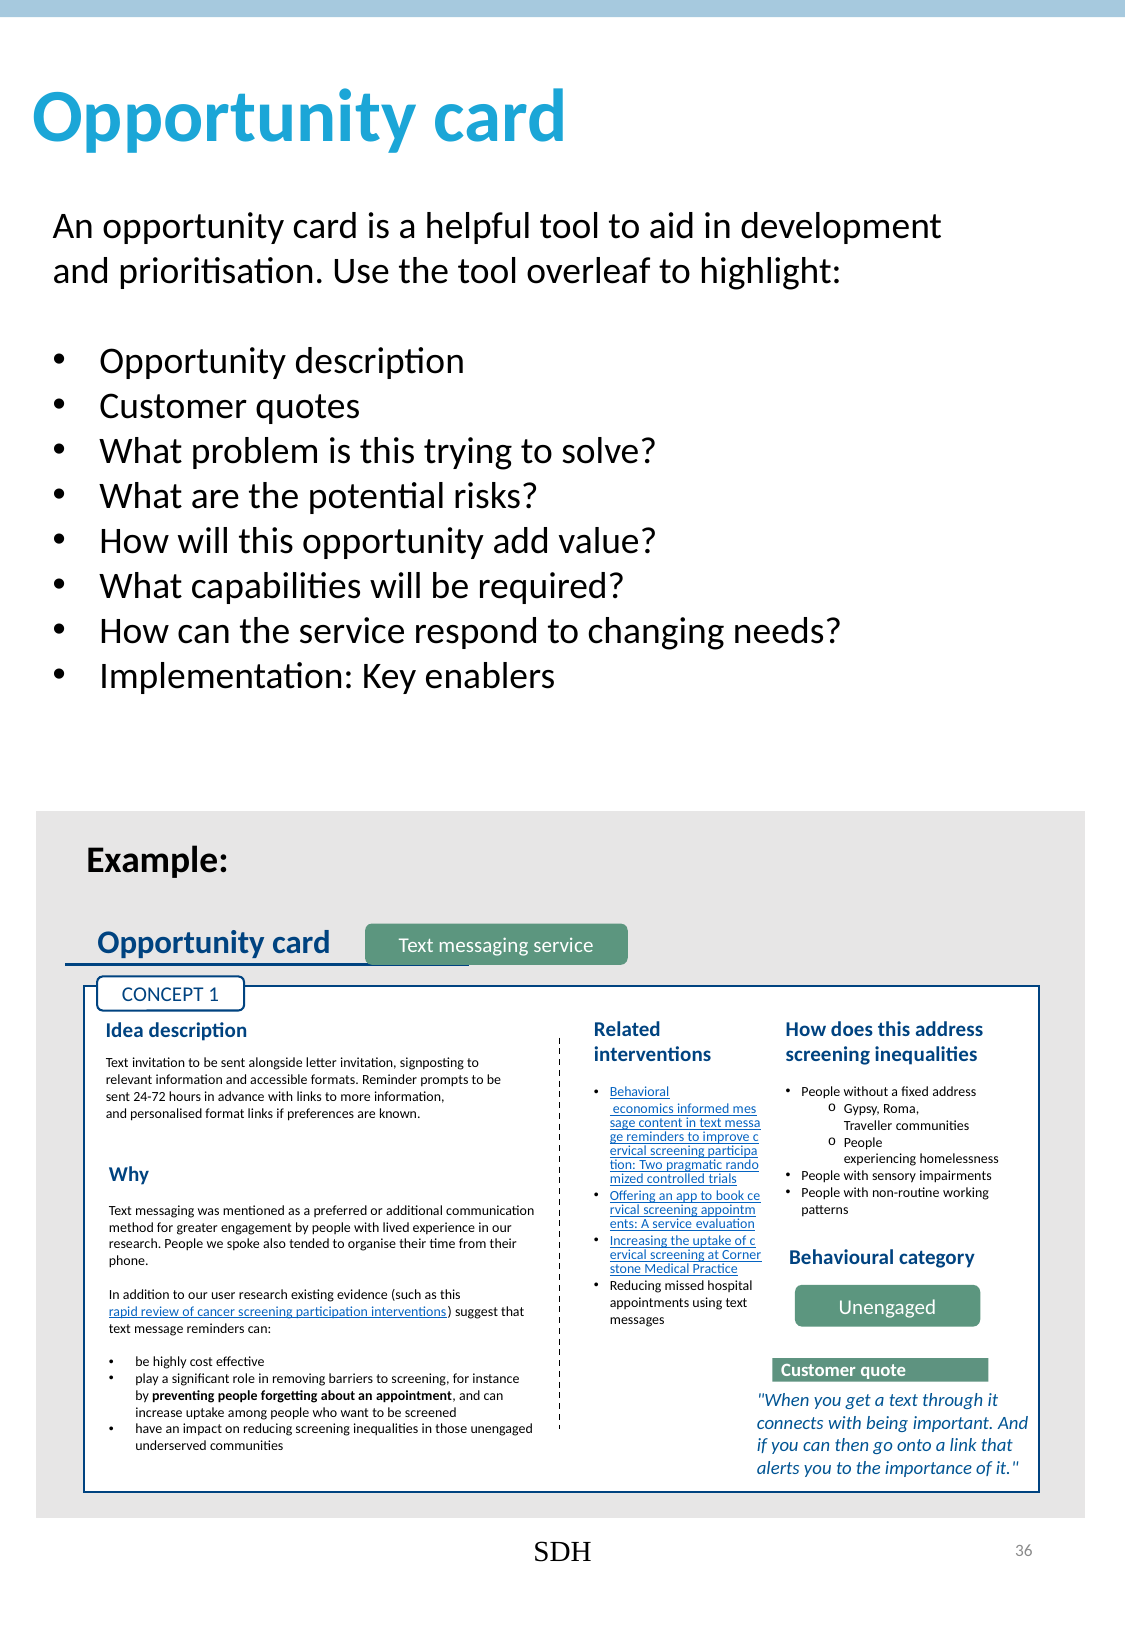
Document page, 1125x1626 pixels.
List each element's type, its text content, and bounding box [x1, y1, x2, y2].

text_box Unengaged [793, 1283, 982, 1328]
text_box [83, 985, 1040, 1493]
footer SDH [372, 1518, 753, 1593]
text_box Idea description [97, 1011, 332, 1046]
text_box Example: [71, 827, 522, 888]
text_box CONCEPT 1 [96, 975, 246, 1012]
text_box [0, 0, 1125, 18]
text_box Opportunity card [88, 916, 696, 964]
slide_number 38 [794, 1518, 1048, 1593]
text_box Text invitation to be sent alongside letter invitation, signposting to relevant information and accessible formats. Reminder prompts to be sent 24-72 hours in advance with links to more information, and personalised format links if preferences are known. [97, 1049, 522, 1151]
text_box "When you get a text through it connects with being important. And if you can then go onto a link that alerts you to the importance of it." [742, 1380, 1053, 1486]
text_box Text messaging was mentioned as a preferred or additional communication method for greater engagement by people with lived experience in our research. People we spoke also tended to organise their time from their phone. In addition to our user research existing evidence (such as this rapid review of cancer screening participation interventions) suggest that text message reminders can: be highly cost effective play a significant role in removing barriers to screening, for instance by preventing people forgetting about an appointment, and can increase uptake among people who want to be screened have an impact on reducing screening inequalities in those unengaged underserved communities [100, 1196, 546, 1458]
text_box Customer quote [772, 1358, 989, 1380]
text_box Why [100, 1155, 335, 1190]
text_box Opportunity card [17, 58, 702, 164]
text_box An opportunity card is a helpful tool to aid in development and prioritisation. Use the tool overleaf to highlight: Opportunity description Customer quotes What problem is this trying to solve? What are the potential risks? How will this opportunity add value? What capabilities will be required? How can the service respond to changing needs? Implementation: Key enablers ​ [37, 193, 1016, 794]
text_box Text messaging service [363, 922, 629, 966]
text_box How does this address screening inequalities People without a fixed address Gypsy, Roma, Traveller communities People experiencing homelessness People with sensory impairments People with non-routine working patterns [777, 1010, 1032, 1298]
text_box [36, 811, 1085, 1518]
text_box Related interventions Behavioral economics informed message content in text message reminders to improve cervical screening participation: Two pragmatic randomized controlled trials Offering an app to book cervical screening appointments: A service evaluation Increasing the uptake of cervical screening at Cornerstone Medical Practice Reducing missed hospital appointments using text messages [585, 1010, 771, 1292]
